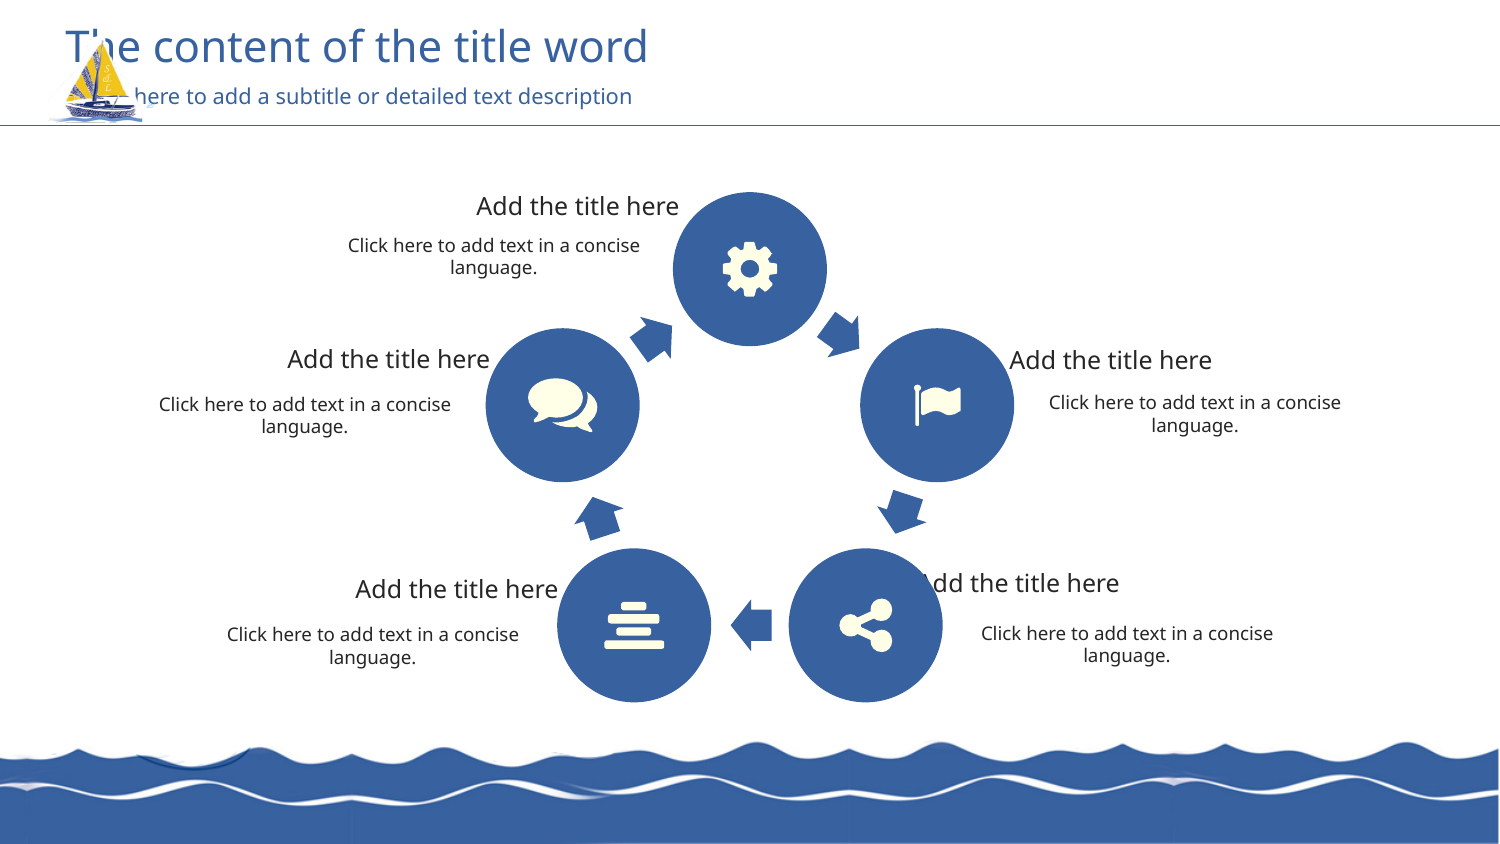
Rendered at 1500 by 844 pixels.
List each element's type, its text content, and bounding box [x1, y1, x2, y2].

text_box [213, 573, 533, 657]
text_box [722, 241, 778, 297]
text_box [629, 316, 673, 363]
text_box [145, 343, 465, 427]
text_box [574, 496, 624, 541]
text_box [528, 378, 583, 423]
text_box [859, 327, 1016, 484]
text_box [877, 489, 927, 534]
text_box [816, 311, 860, 358]
text_box [730, 599, 772, 652]
text_box The content of the title word [50, 11, 665, 79]
text_box [913, 384, 922, 426]
text_box [787, 547, 942, 699]
text_box [921, 387, 961, 416]
text_box [484, 327, 641, 484]
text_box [1035, 344, 1355, 425]
text_box [621, 601, 647, 611]
text_box [607, 614, 660, 624]
text_box [556, 547, 713, 699]
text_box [942, 567, 1287, 656]
picture [45, 14, 173, 149]
text_box [552, 391, 598, 433]
text_box [616, 627, 652, 636]
text_box [839, 598, 893, 653]
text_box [334, 190, 654, 268]
picture [0, 699, 1500, 844]
text_box Click here to add a subtitle or detailed text description [173, 75, 649, 117]
text_box [671, 191, 828, 348]
text_box [604, 640, 665, 649]
